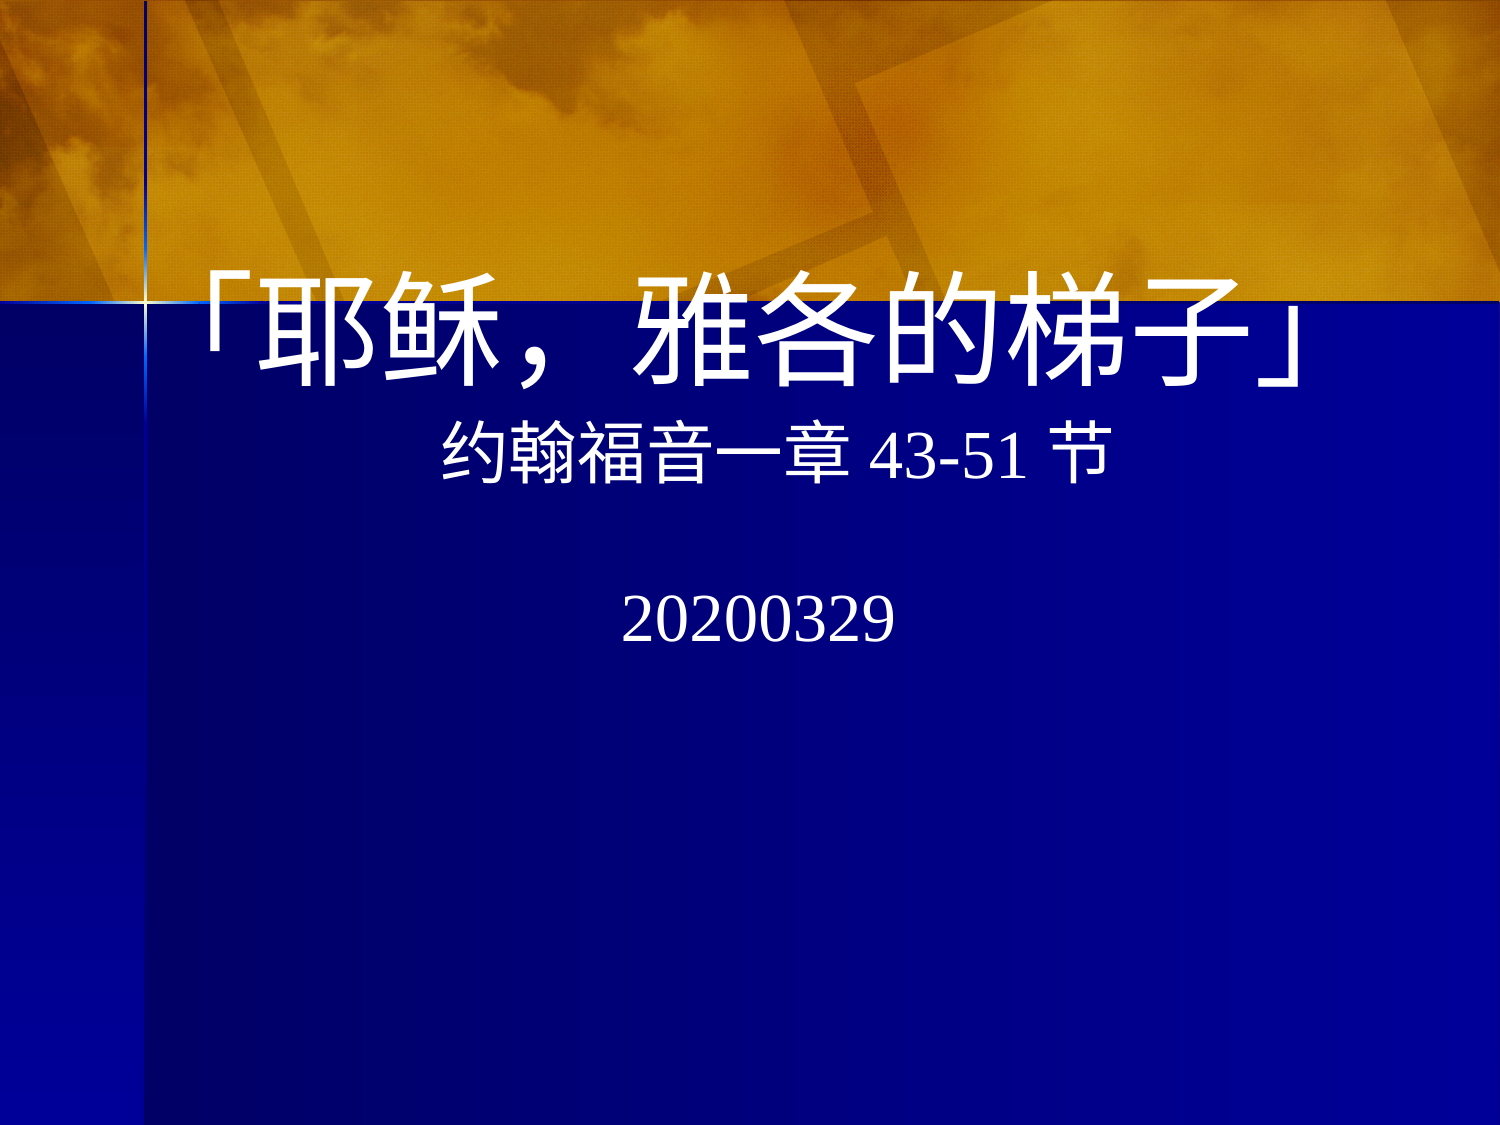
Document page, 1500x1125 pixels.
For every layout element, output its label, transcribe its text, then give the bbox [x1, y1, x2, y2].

text_box 约翰福音一章43-51节 [425, 402, 1130, 500]
text_box 20200329 [605, 565, 912, 663]
picture [0, 0, 1500, 302]
text_box 「耶稣，雅各的梯子」 [75, 243, 1435, 510]
